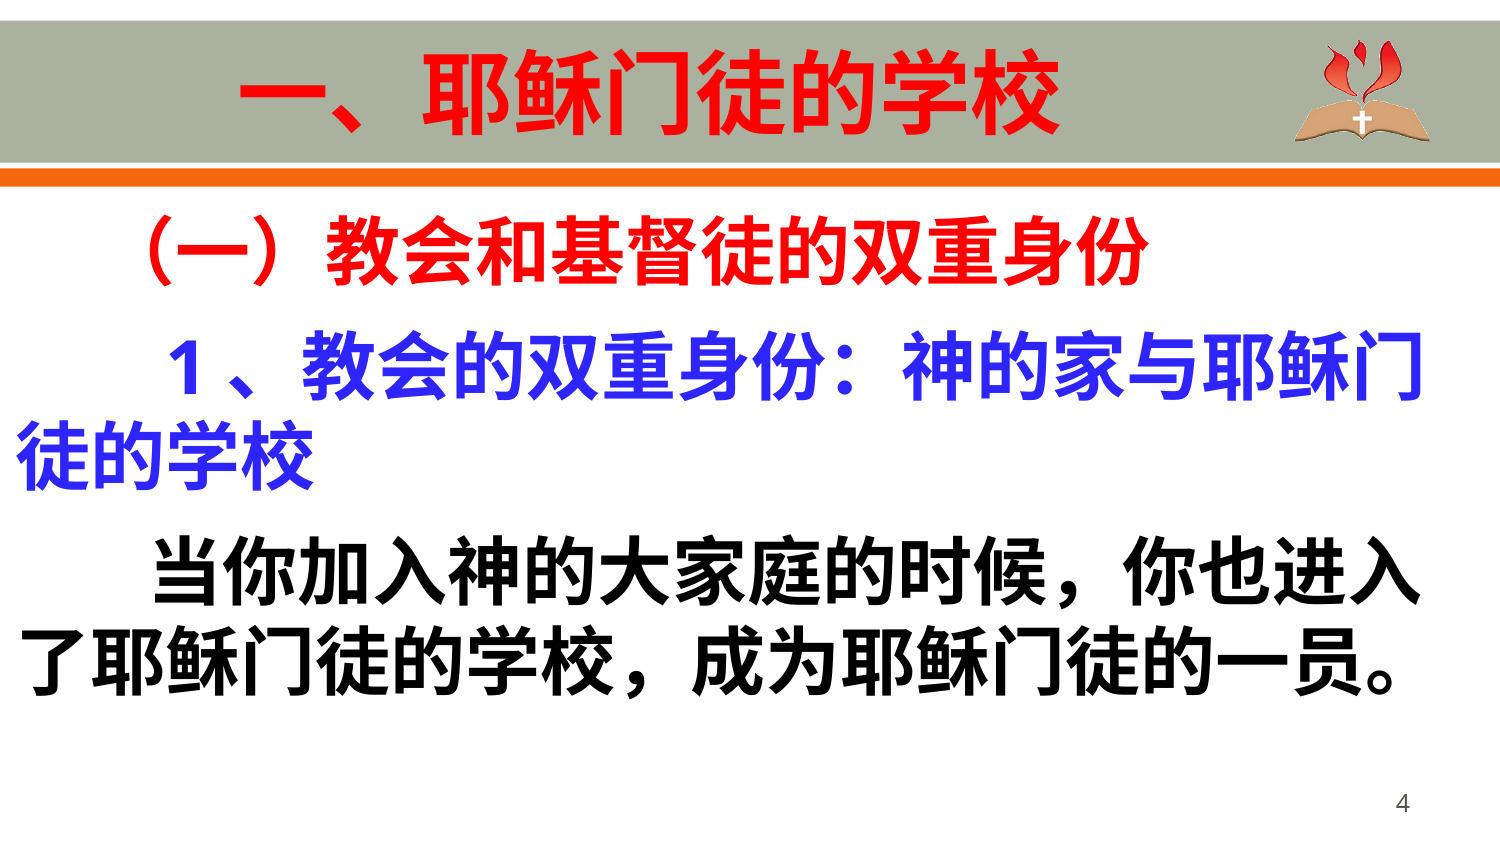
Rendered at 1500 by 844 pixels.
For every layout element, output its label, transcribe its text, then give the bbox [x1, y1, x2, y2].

picture [1300, 35, 1434, 144]
slide_number 4 [1074, 782, 1425, 827]
list （一）教会和基督徒的双重身份 1、教会的双重身份：神的家与耶稣门徒的学校 当你加入神的大家庭的时候，你也进入了耶稣门徒的学校，成为耶稣门徒的一员。 [0, 196, 1498, 837]
title 一、耶稣门徒的学校 [0, 22, 1300, 160]
